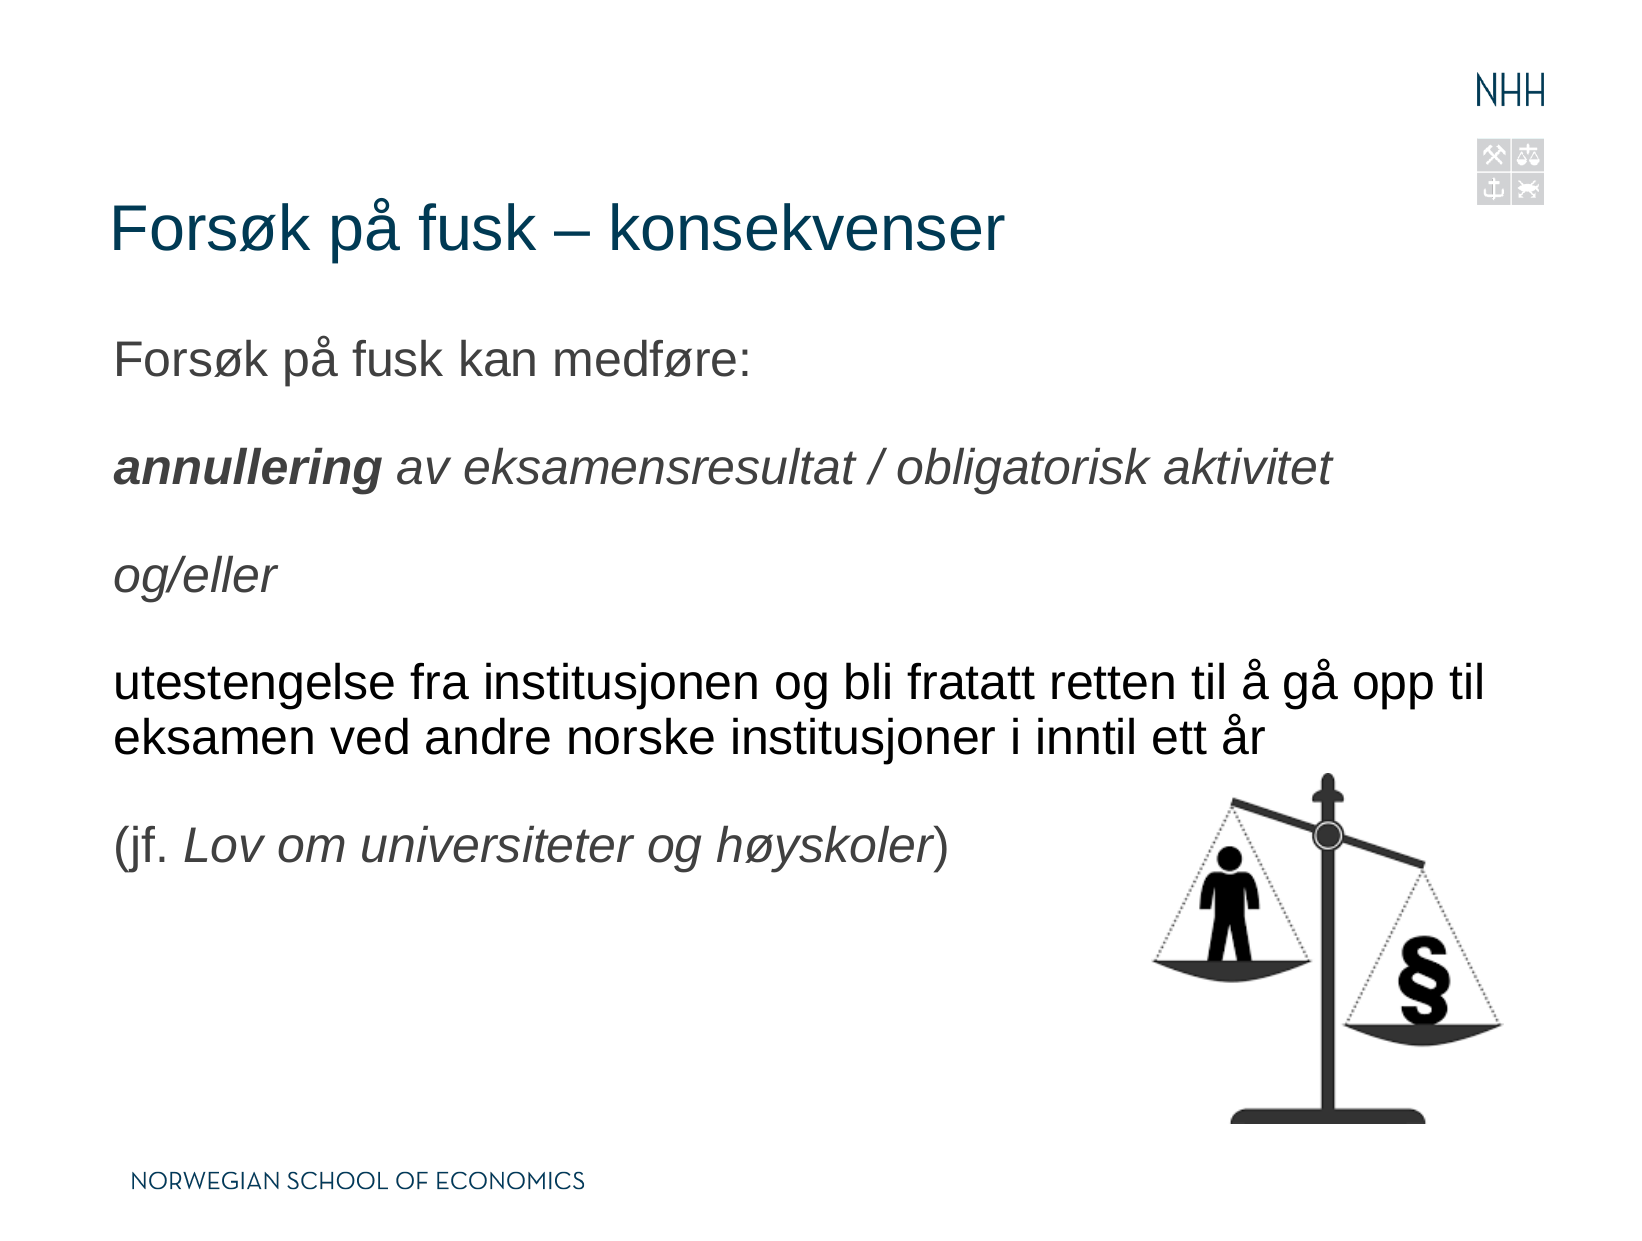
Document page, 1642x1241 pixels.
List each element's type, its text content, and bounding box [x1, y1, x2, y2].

picture [1477, 72, 1493, 95]
picture [1477, 72, 1544, 180]
text_box Forsøk på fusk kan medføre: annullering av eksamensresultat / obligatorisk aktivitet og/eller utestengelse fra institusjonen og bli fratatt retten til å gå opp til eksamen ved andre norske institusjoner i inntil ett år (jf. Lov om universiteter og høyskoler) [96, 324, 1527, 936]
picture [1505, 72, 1517, 91]
picture [1529, 72, 1541, 91]
picture [88, 1129, 627, 1233]
title Forsøk på fusk – konsekvenser [96, 180, 1558, 399]
picture [1151, 773, 1504, 1124]
